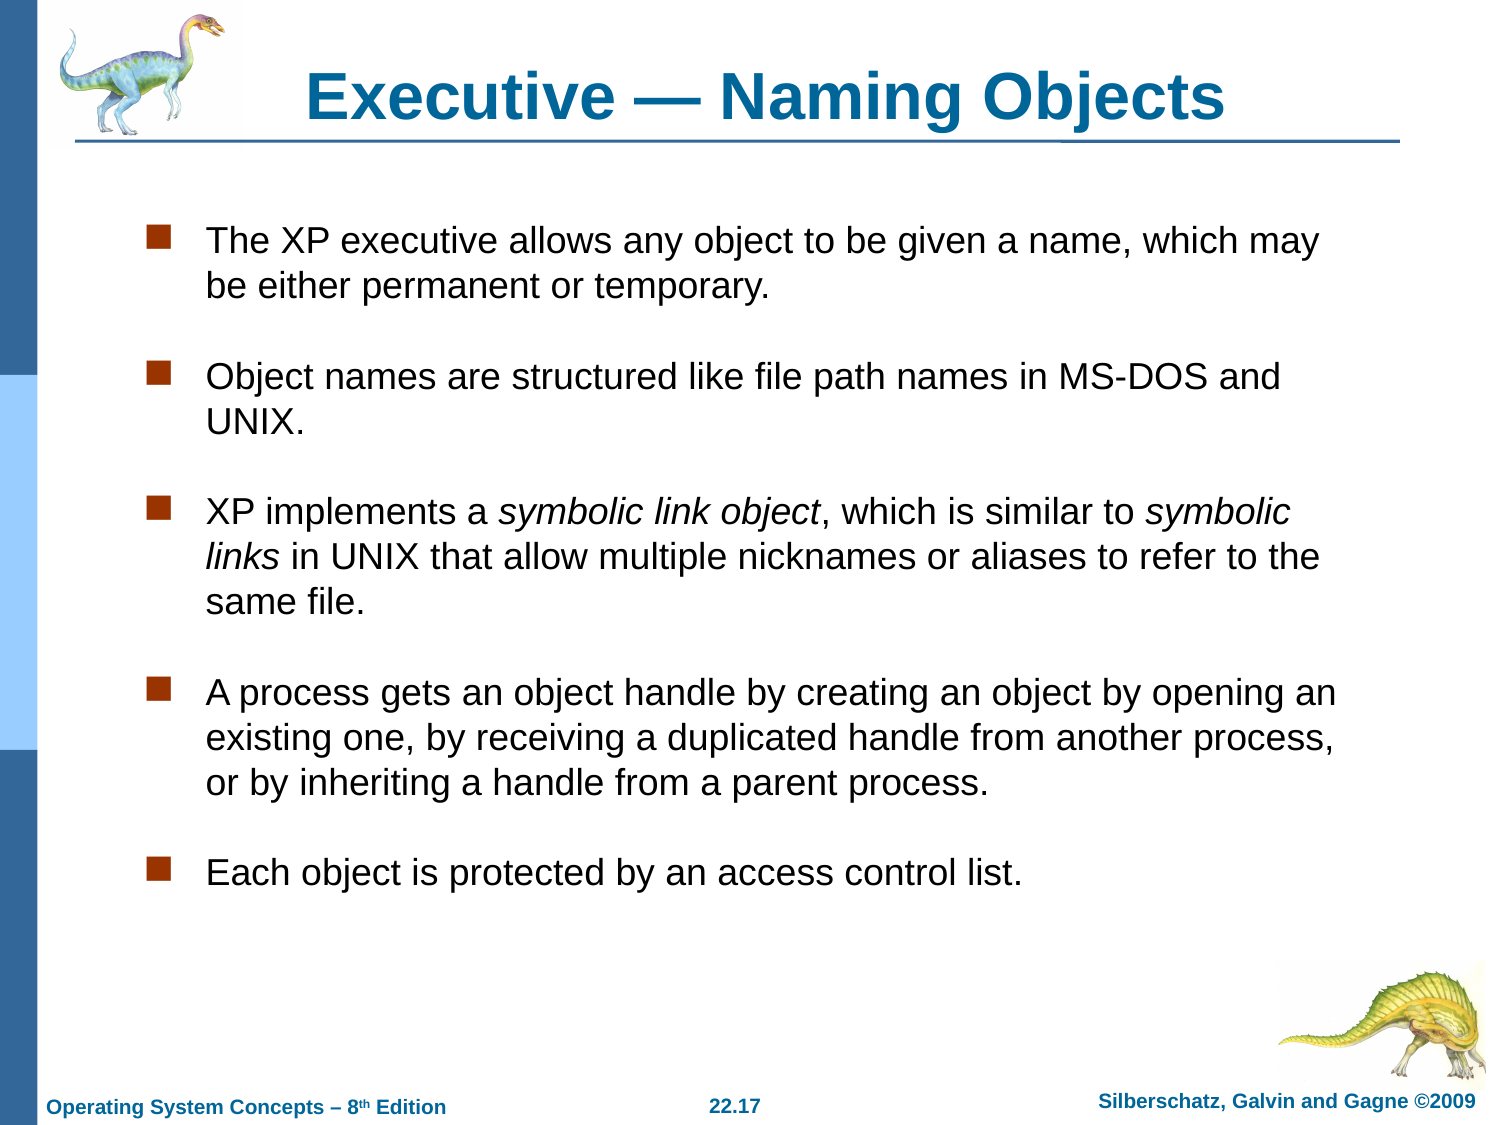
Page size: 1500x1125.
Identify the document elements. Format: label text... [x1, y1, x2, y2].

picture [1275, 959, 1486, 1090]
list The XP executive allows any object to be given a name, which may be either permanent or temporary. Object names are structured like file path names in MS-DOS and UNIX. XP implements a symbolic link object, which is similar to symbolic links in UNIX that allow multiple nicknames or aliases to refer to the same file. A process gets an object handle by creating an object by opening an existing one, by receiving a duplicated handle from another process, or by inheriting a handle from a parent process. Each object is protected by an access control list. [134, 208, 1386, 1021]
title Executive — Naming Objects [108, 45, 1426, 141]
picture [46, 0, 243, 149]
